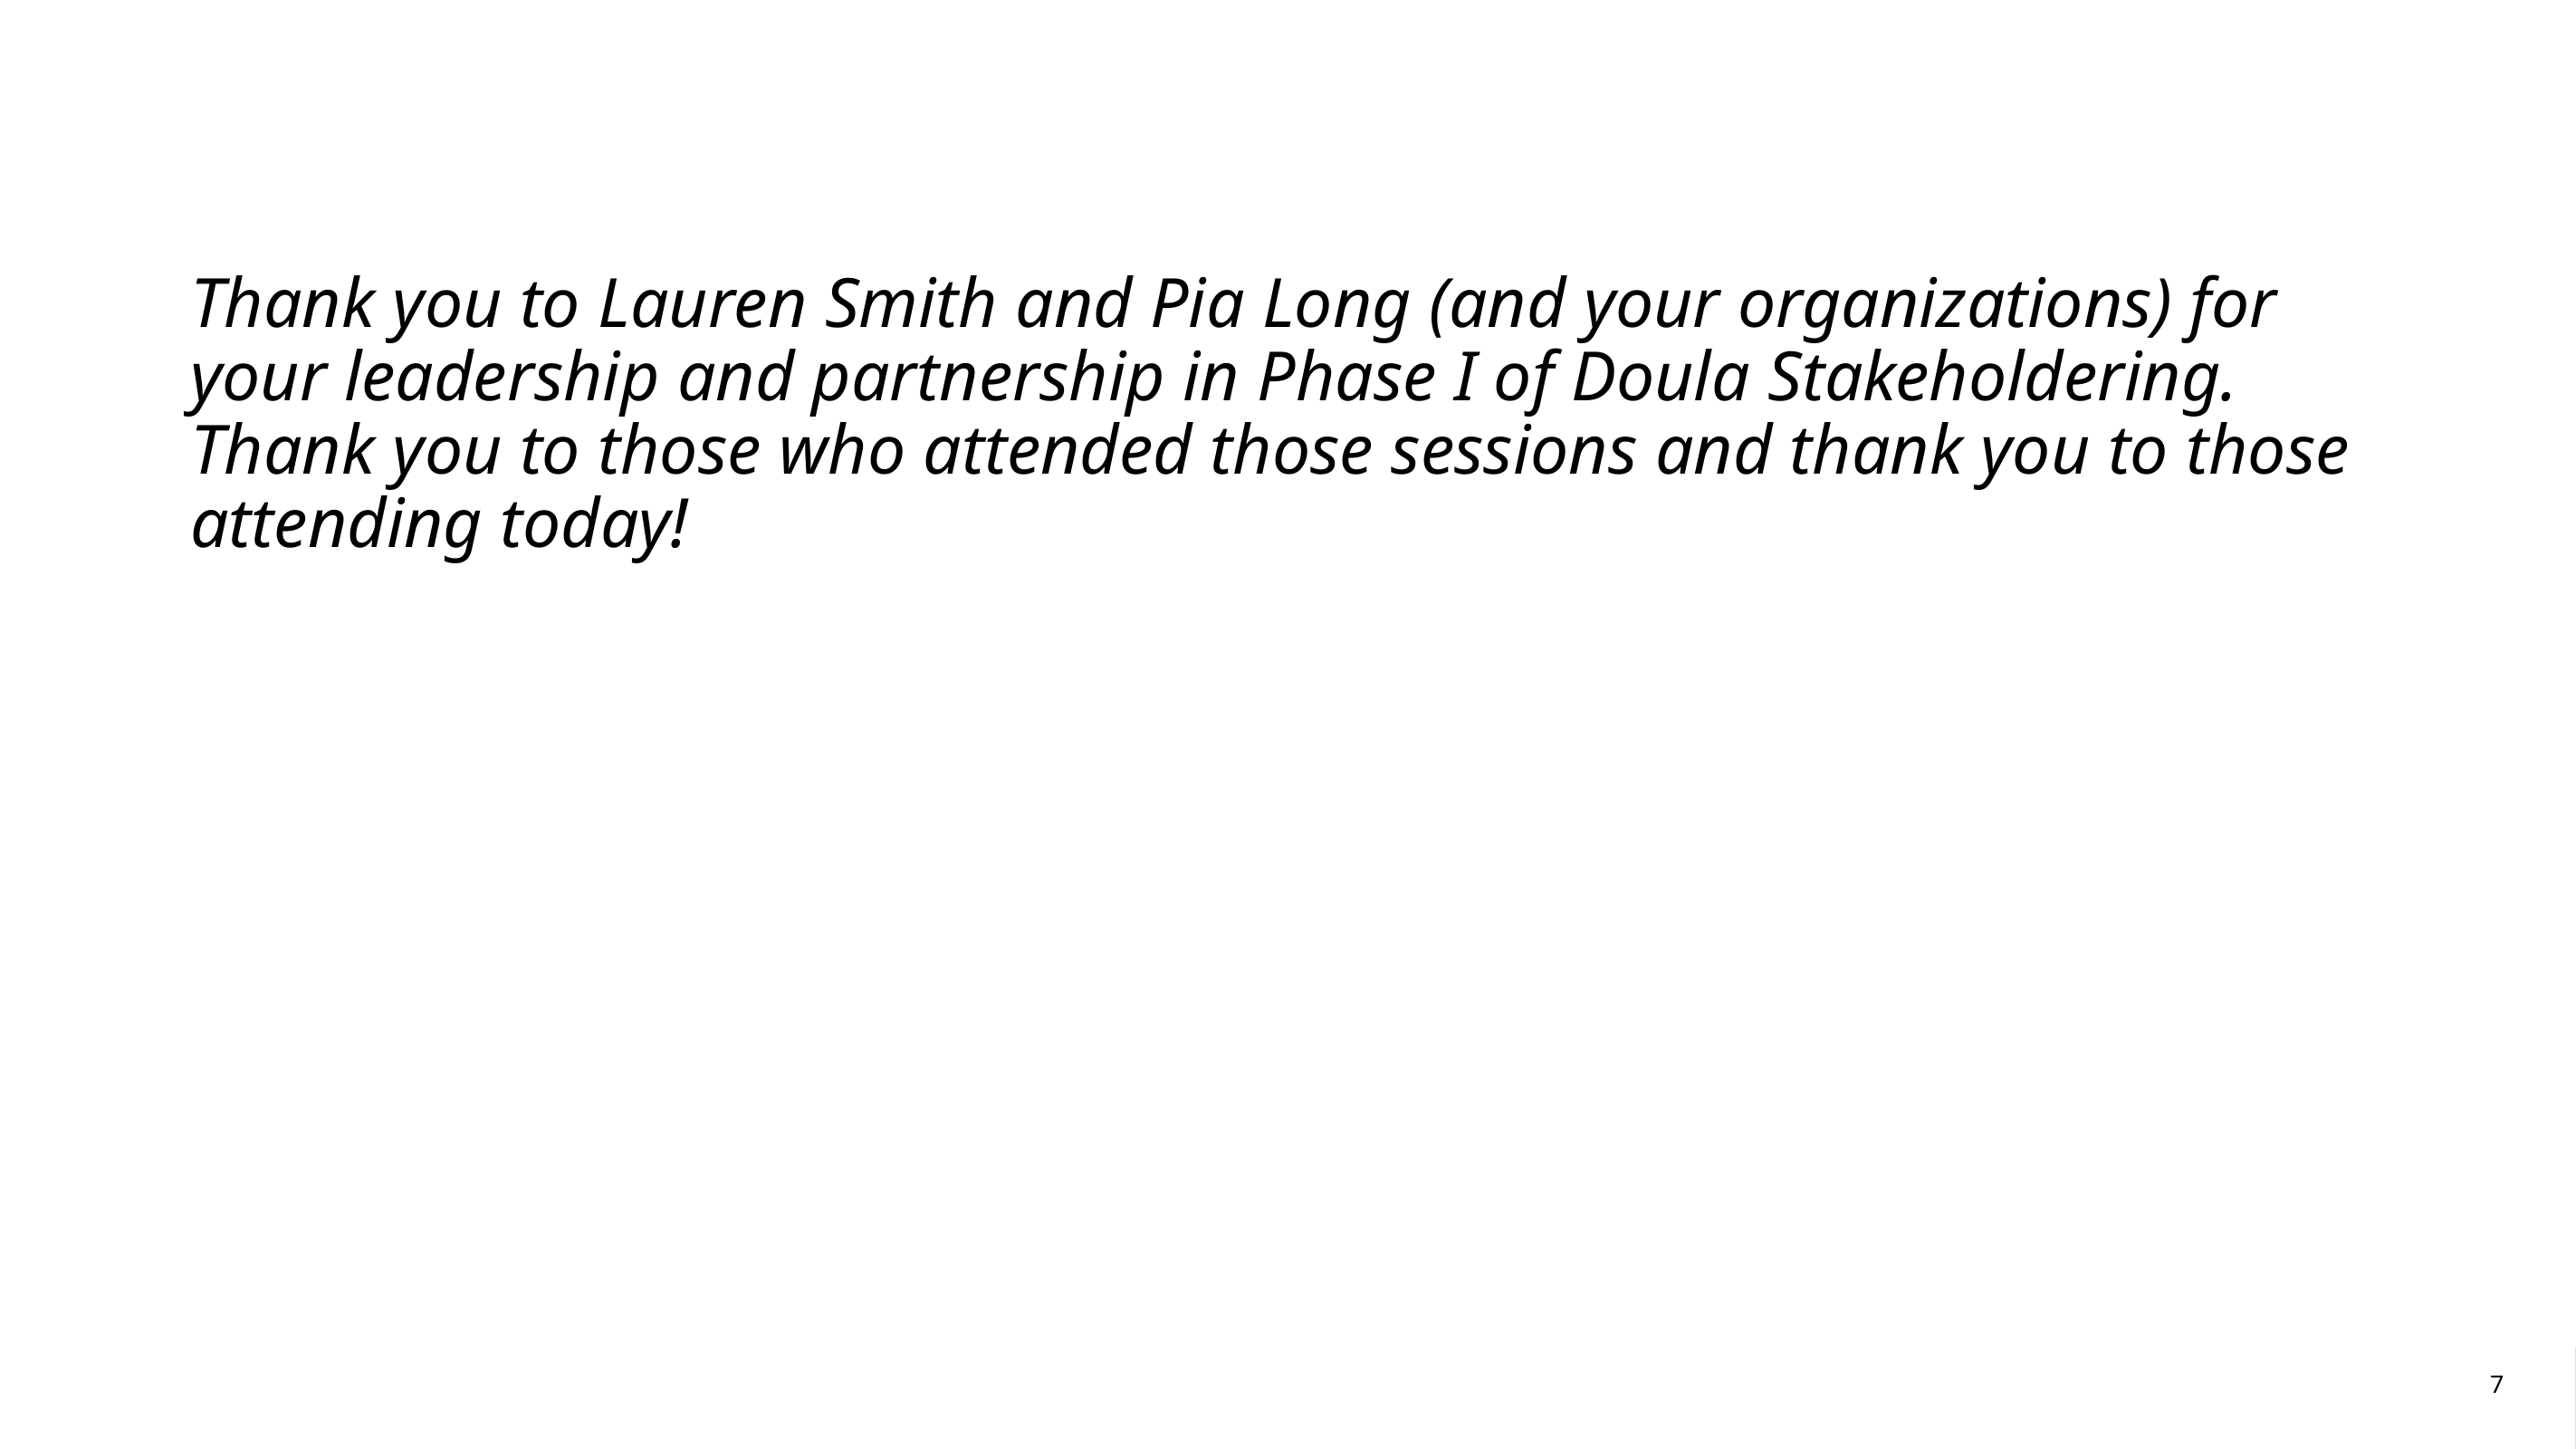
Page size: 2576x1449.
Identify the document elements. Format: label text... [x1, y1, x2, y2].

slide_number 7 [1938, 1347, 2518, 1425]
list Thank you to Lauren Smith and Pia Long (and your organizations) for your leadership and partnership in Phase I of Doula Stakeholdering. Thank you to those who attended those sessions and thank you to those attending today! [177, 262, 2375, 754]
